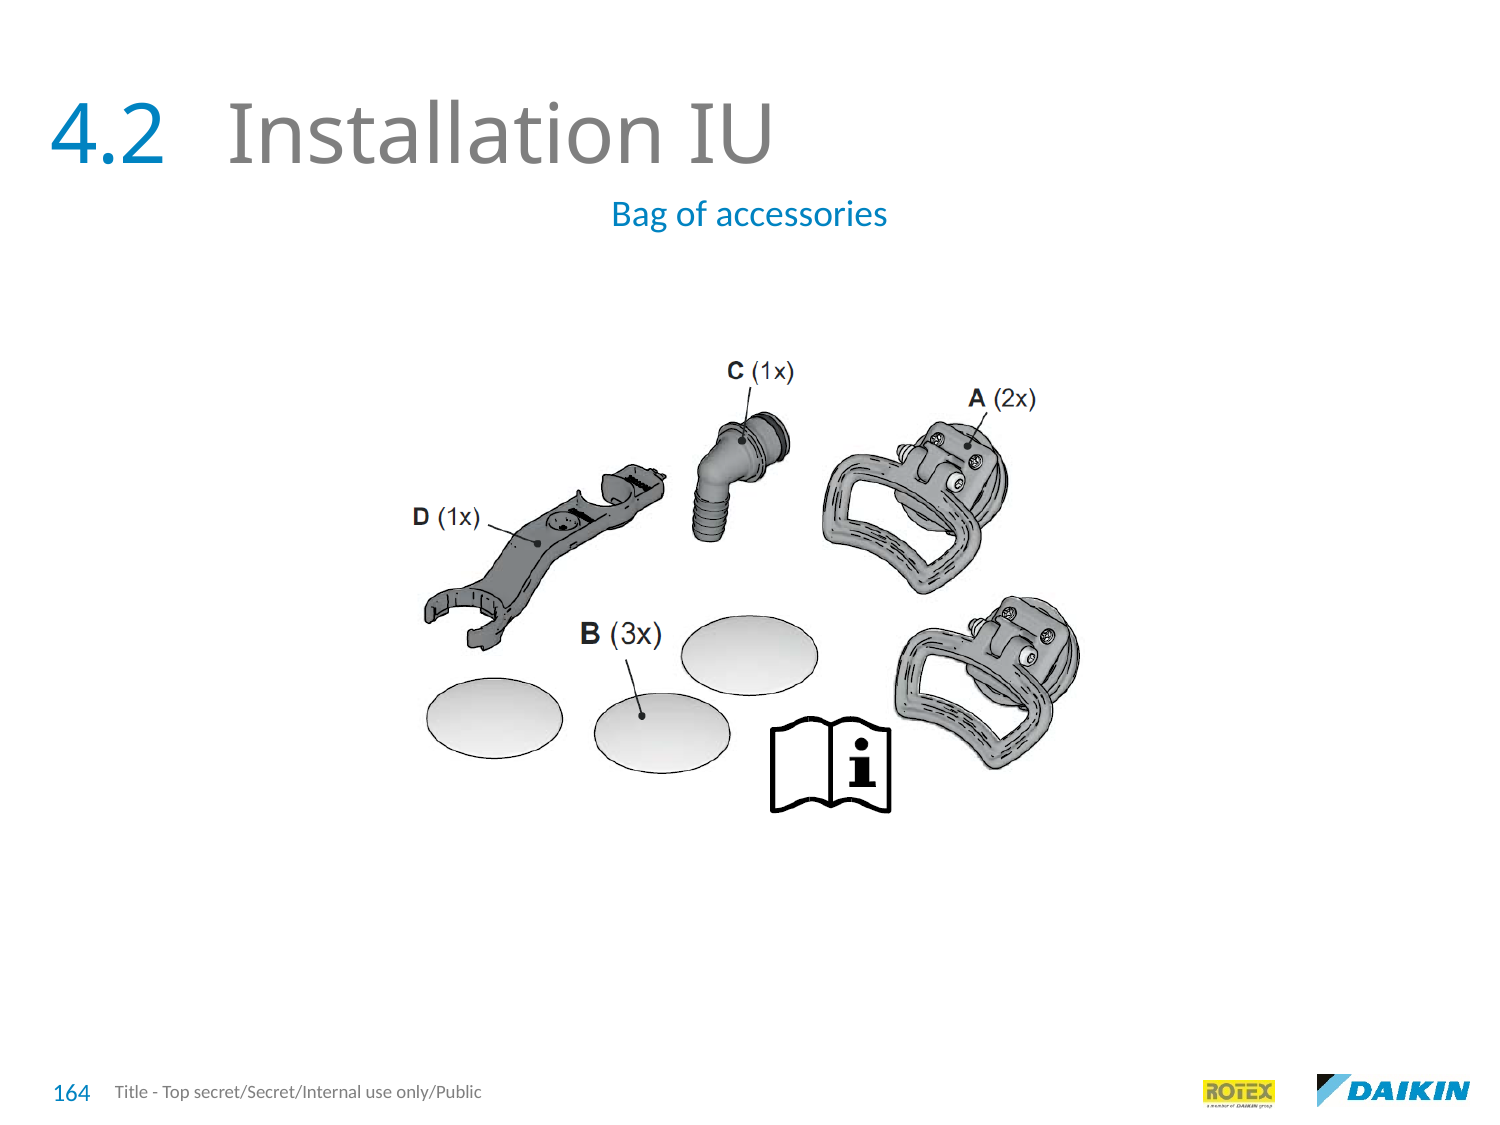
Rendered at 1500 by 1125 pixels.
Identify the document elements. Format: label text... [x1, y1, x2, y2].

picture [1317, 1074, 1470, 1107]
picture [399, 349, 1086, 818]
footer Title - Top secret/Secret/Internal use only/Public [213, 1061, 575, 1122]
text_box Bag of accessories [0, 181, 1500, 242]
picture [1203, 1080, 1275, 1109]
slide_number 164 [37, 1050, 213, 1125]
list 4.2 [35, 62, 212, 181]
list Installation IU [212, 62, 1463, 181]
